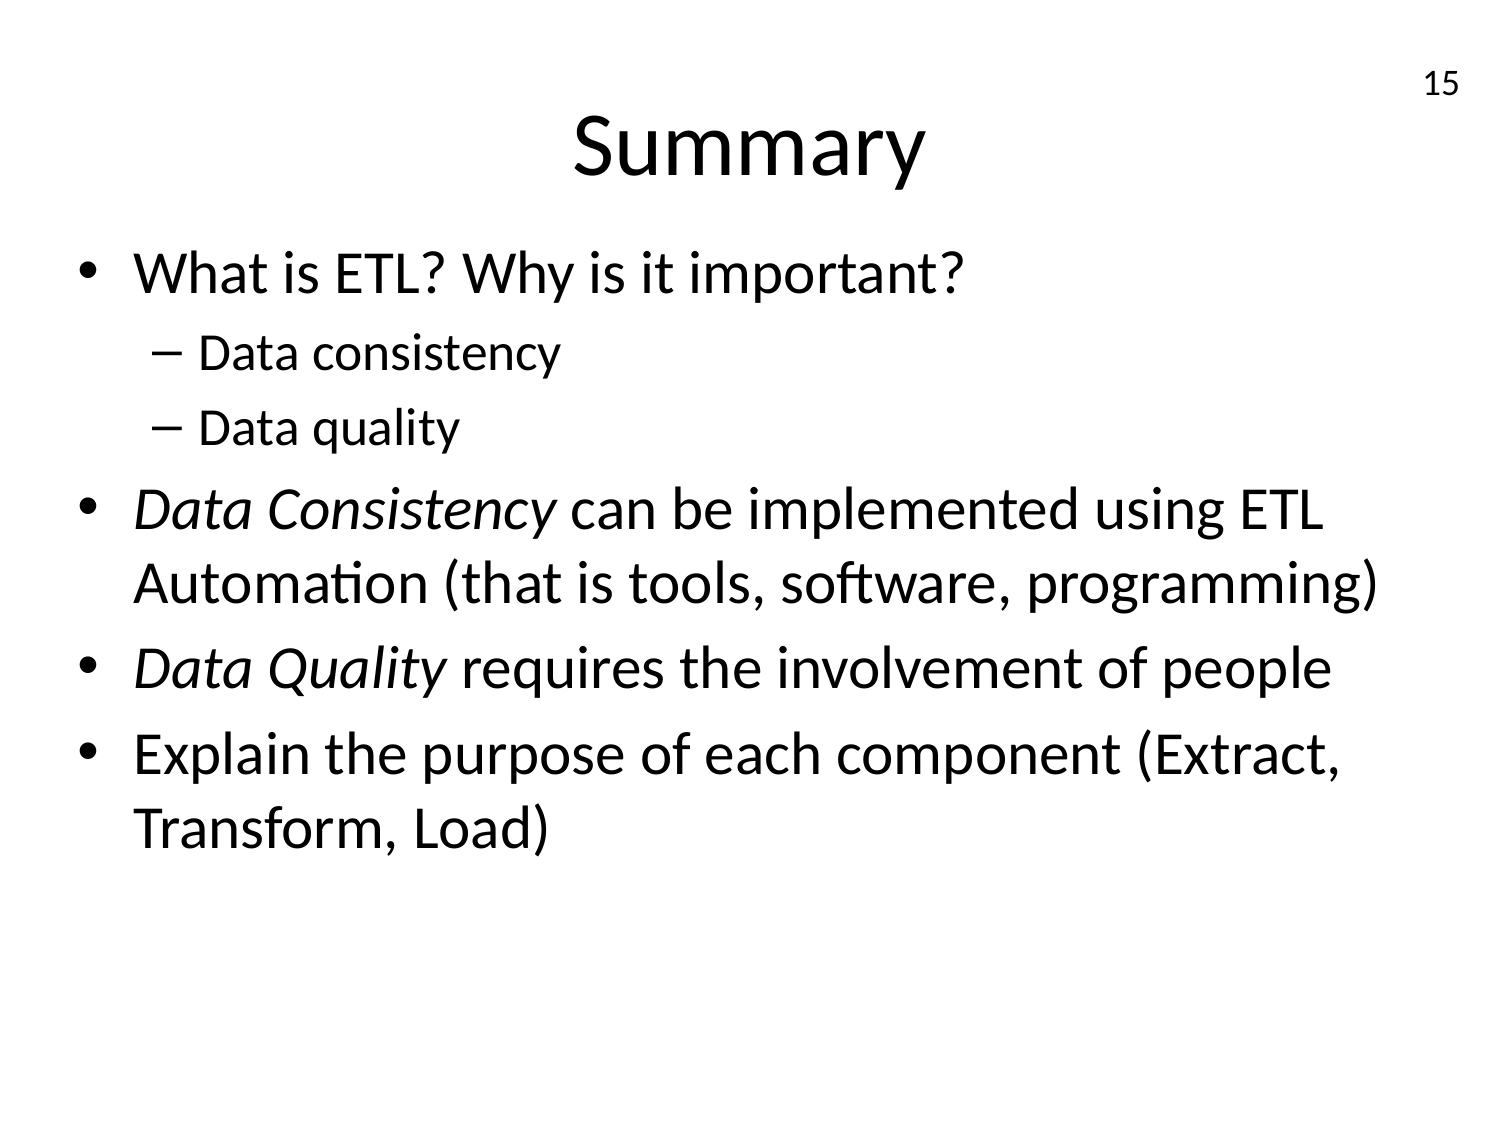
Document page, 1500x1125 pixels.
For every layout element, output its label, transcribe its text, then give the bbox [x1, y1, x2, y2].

title Summary [0, 45, 1500, 233]
list What is ETL? Why is it important? Data consistency Data quality Data Consistency can be implemented using ETL Automation (that is tools, software, programming) Data Quality requires the involvement of people Explain the purpose of each component (Extract, Transform, Load) [62, 224, 1413, 968]
